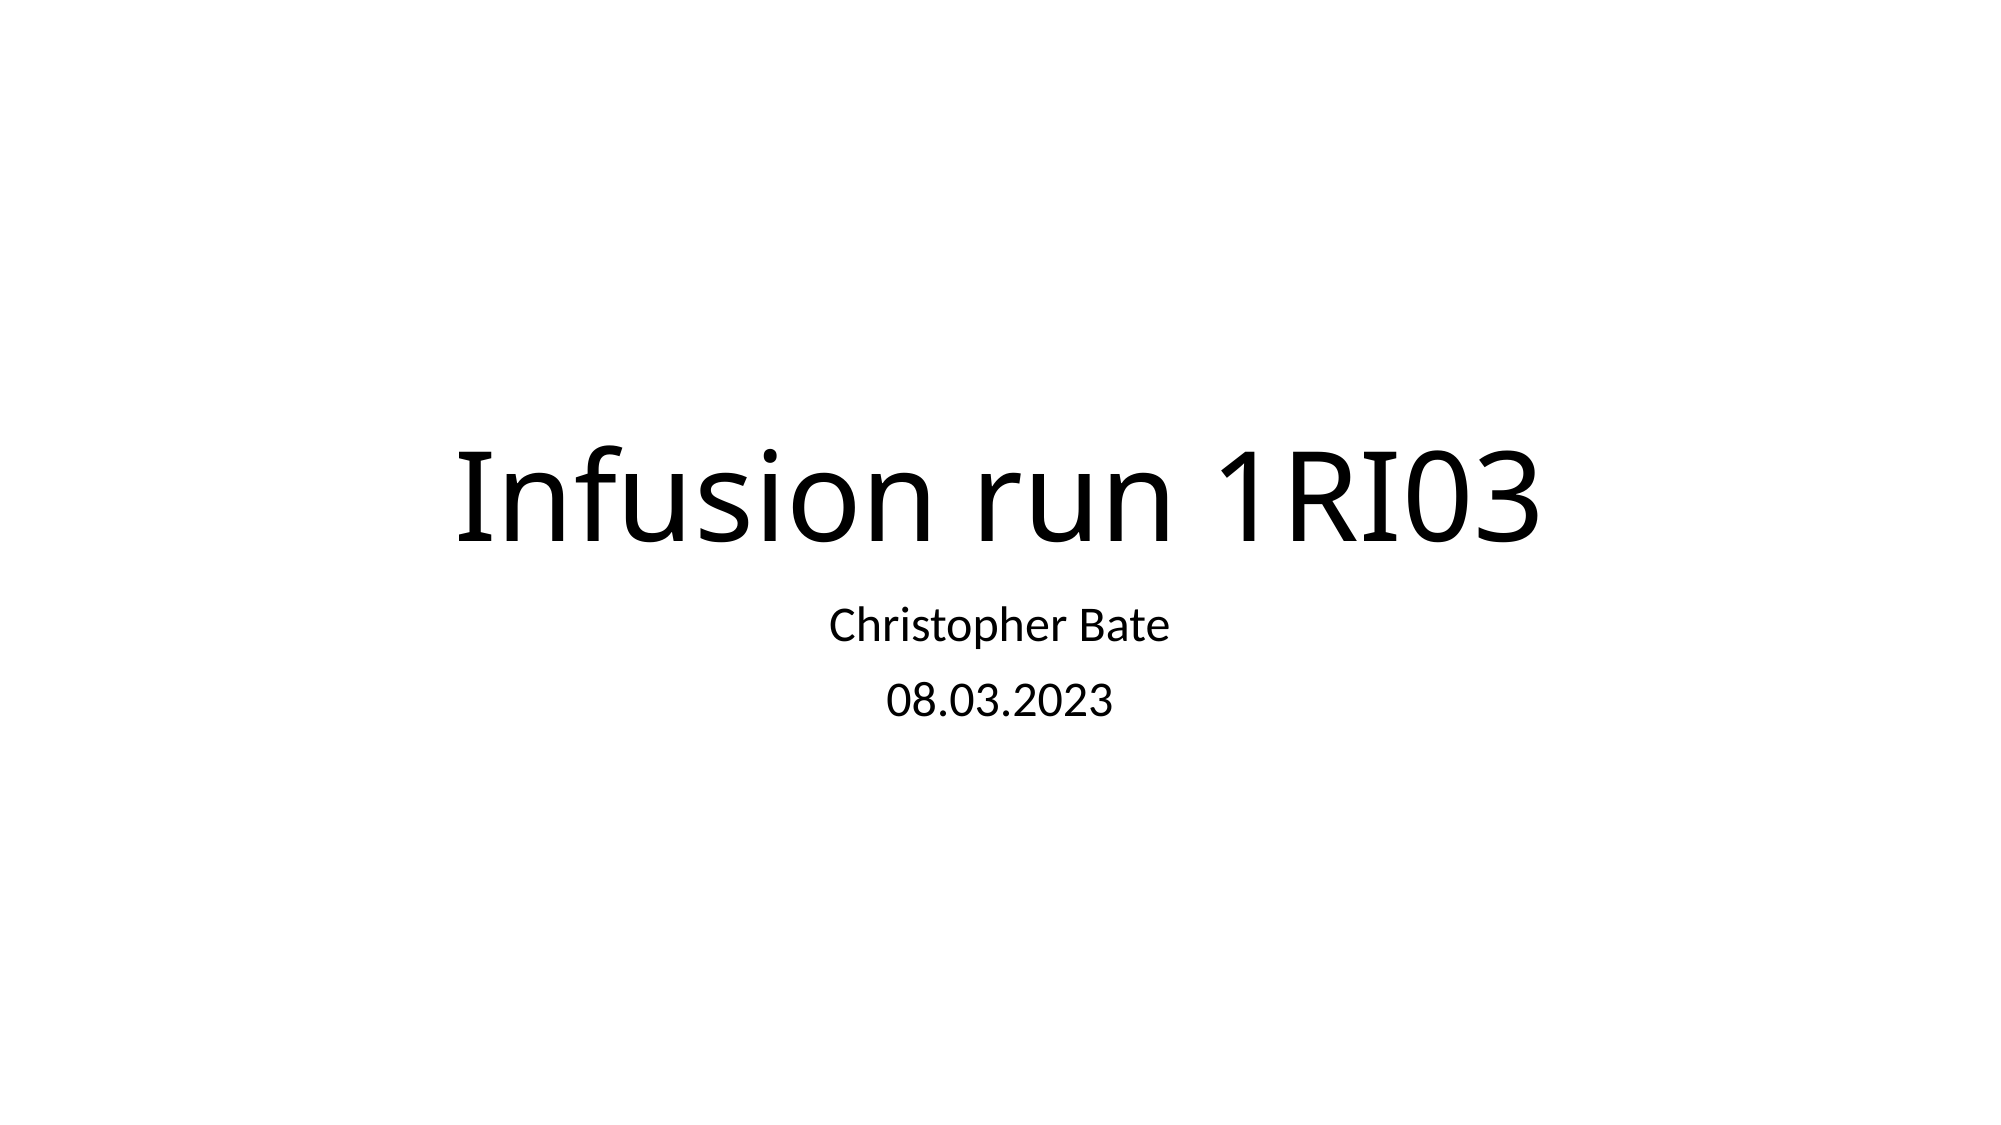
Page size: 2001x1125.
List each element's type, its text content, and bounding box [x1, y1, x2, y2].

subtitle Christopher Bate 08.03.2023 [249, 590, 1750, 863]
title Infusion run 1RI03 [249, 184, 1750, 576]
